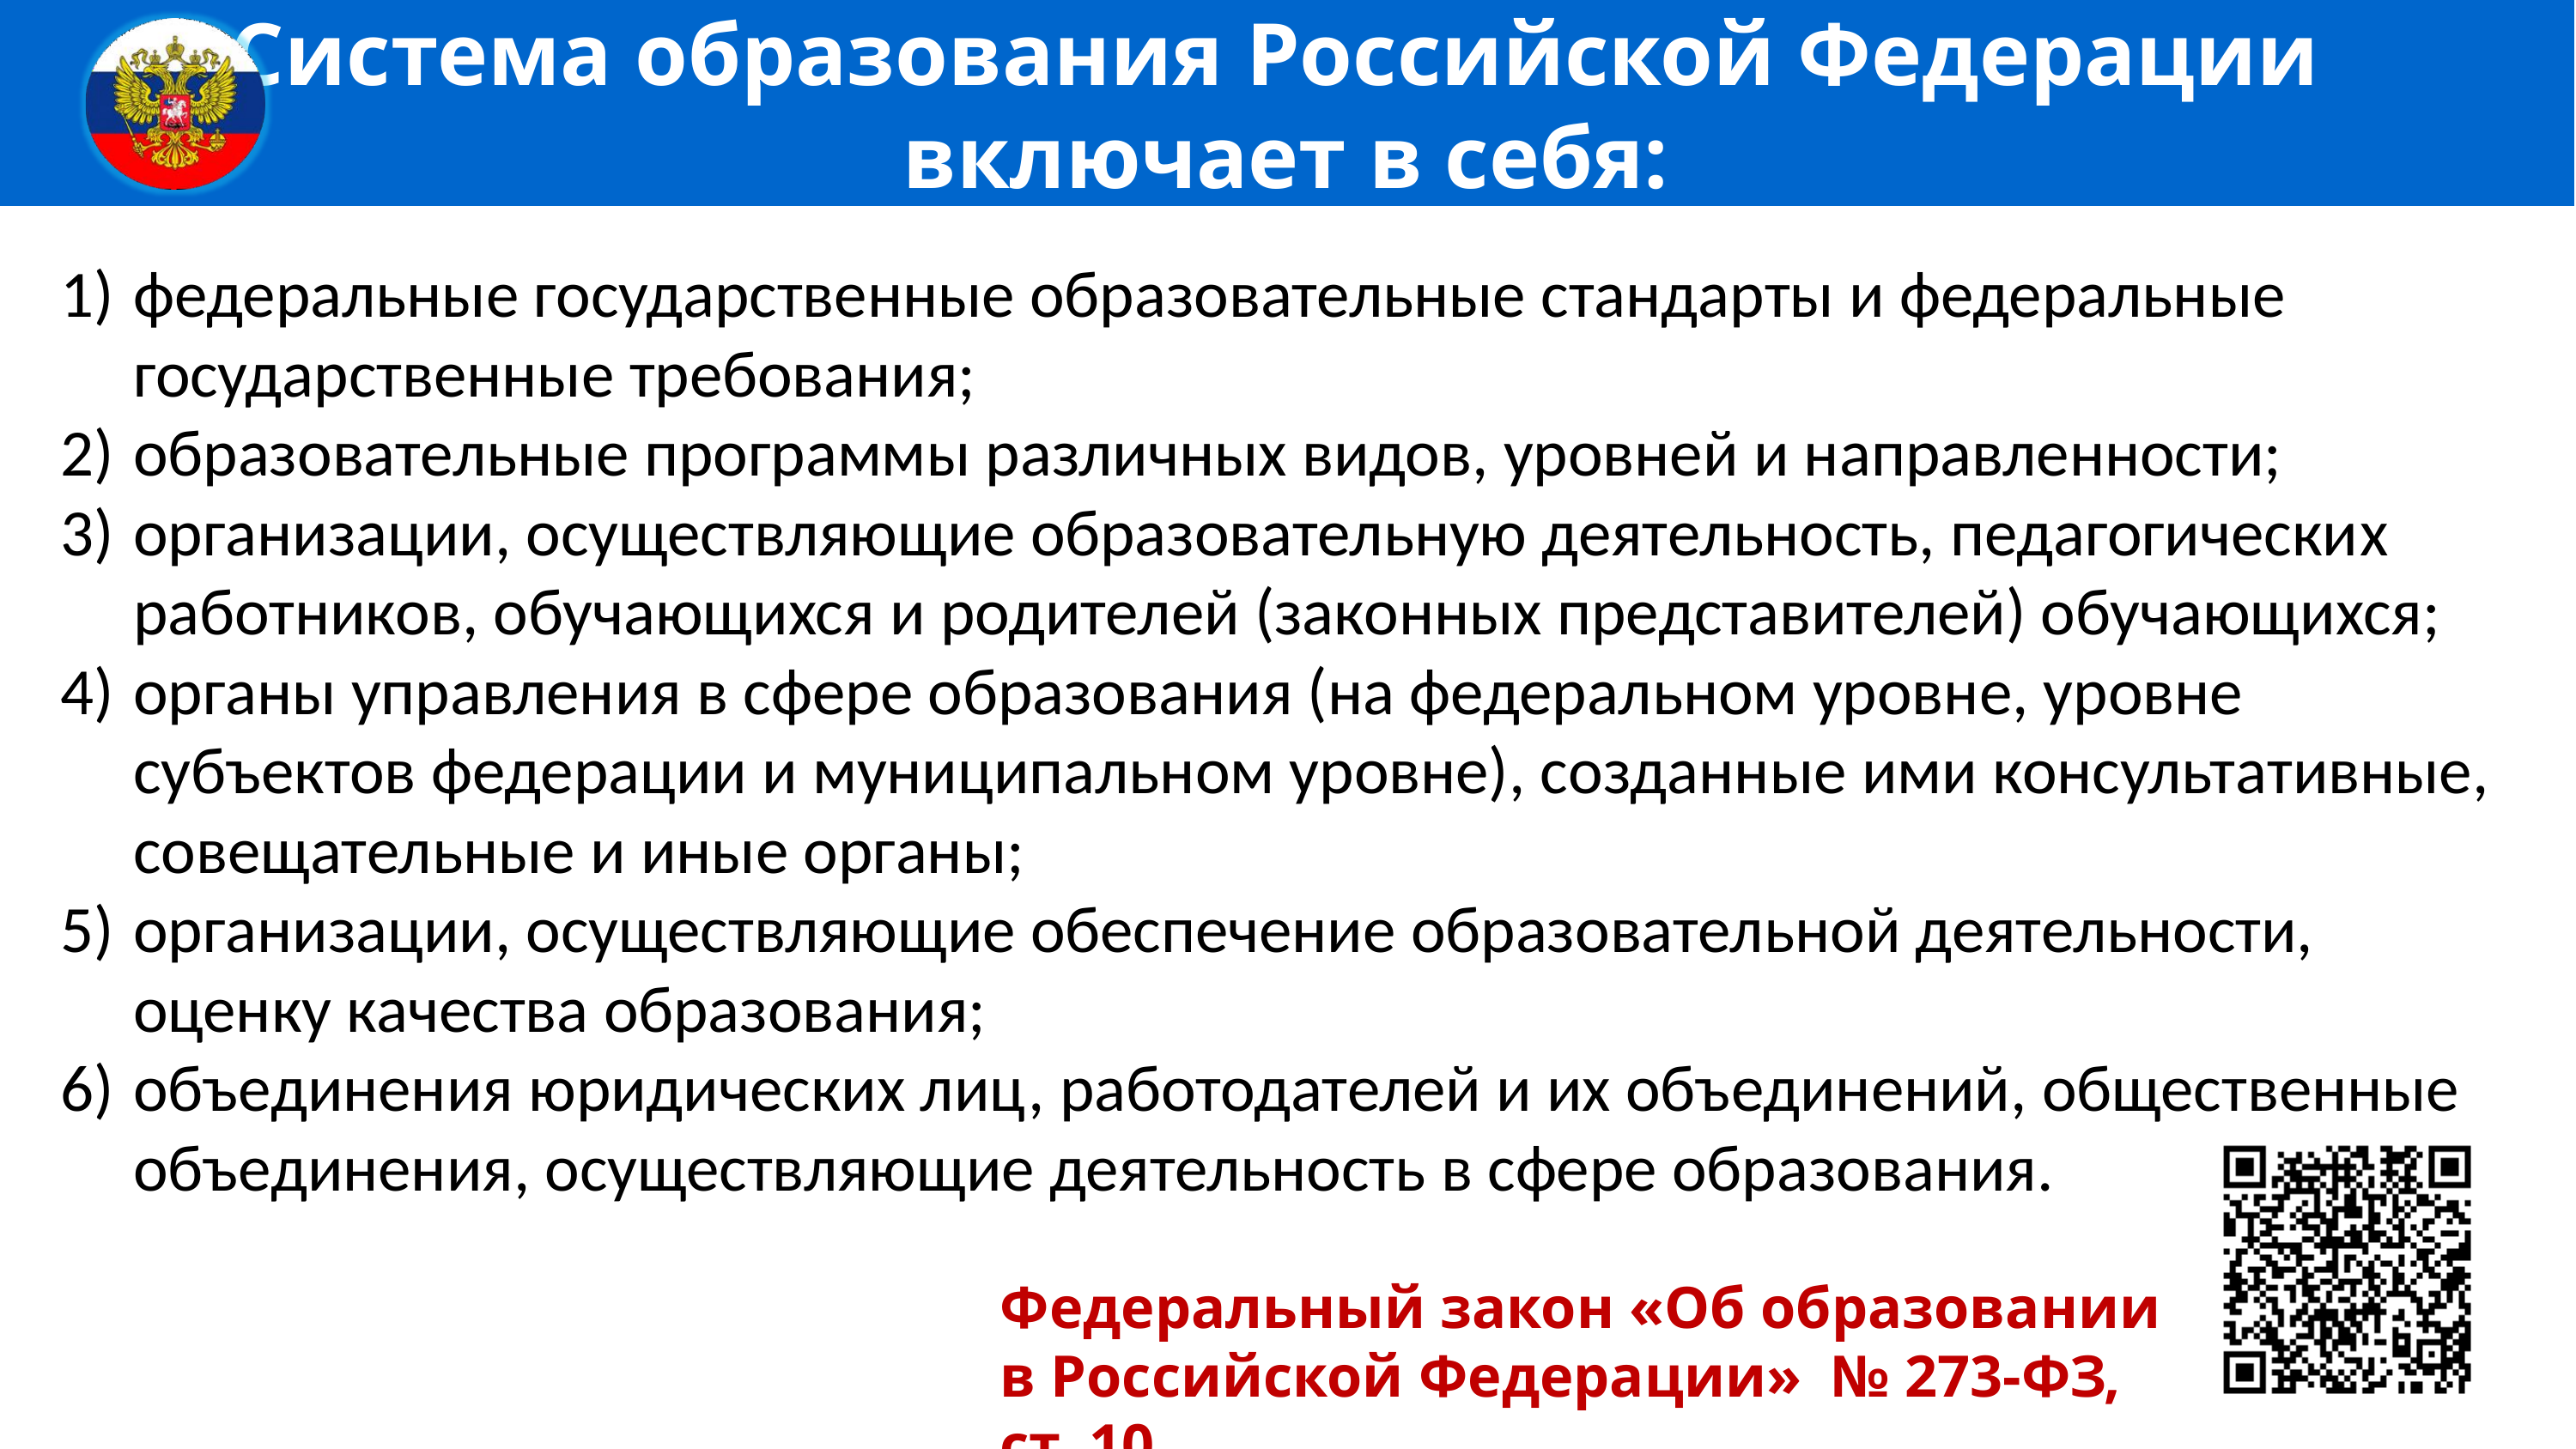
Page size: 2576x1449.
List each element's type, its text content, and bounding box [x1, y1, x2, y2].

text_box Система образования Российской Федерации включает в себя: [0, 0, 2574, 206]
text_box [85, 18, 265, 190]
text_box федеральные государственные образовательные стандарты и федеральные государственные требования; образовательные программы различных видов, уровней и направленности; организации, осуществляющие образовательную деятельность, педагогических работников, обучающихся и родителей (законных представителей) обучающихся; органы управления в сфере образования (на федеральном уровне, уровне субъектов федерации и муниципальном уровне), созданные ими консультативные, совещательные и иные органы; организации, осуществляющие обеспечение образовательной деятельности, оценку качества образования; объединения юридических лиц, работодателей и их объединений, общественные объединения, осуществляющие деятельность в сфере образования. [48, 245, 2533, 1210]
picture [2200, 1122, 2496, 1418]
text_box Федеральный закон «Об образовании в Российской Федерации» № 273-ФЗ, ст. 10 [987, 1264, 2183, 1449]
